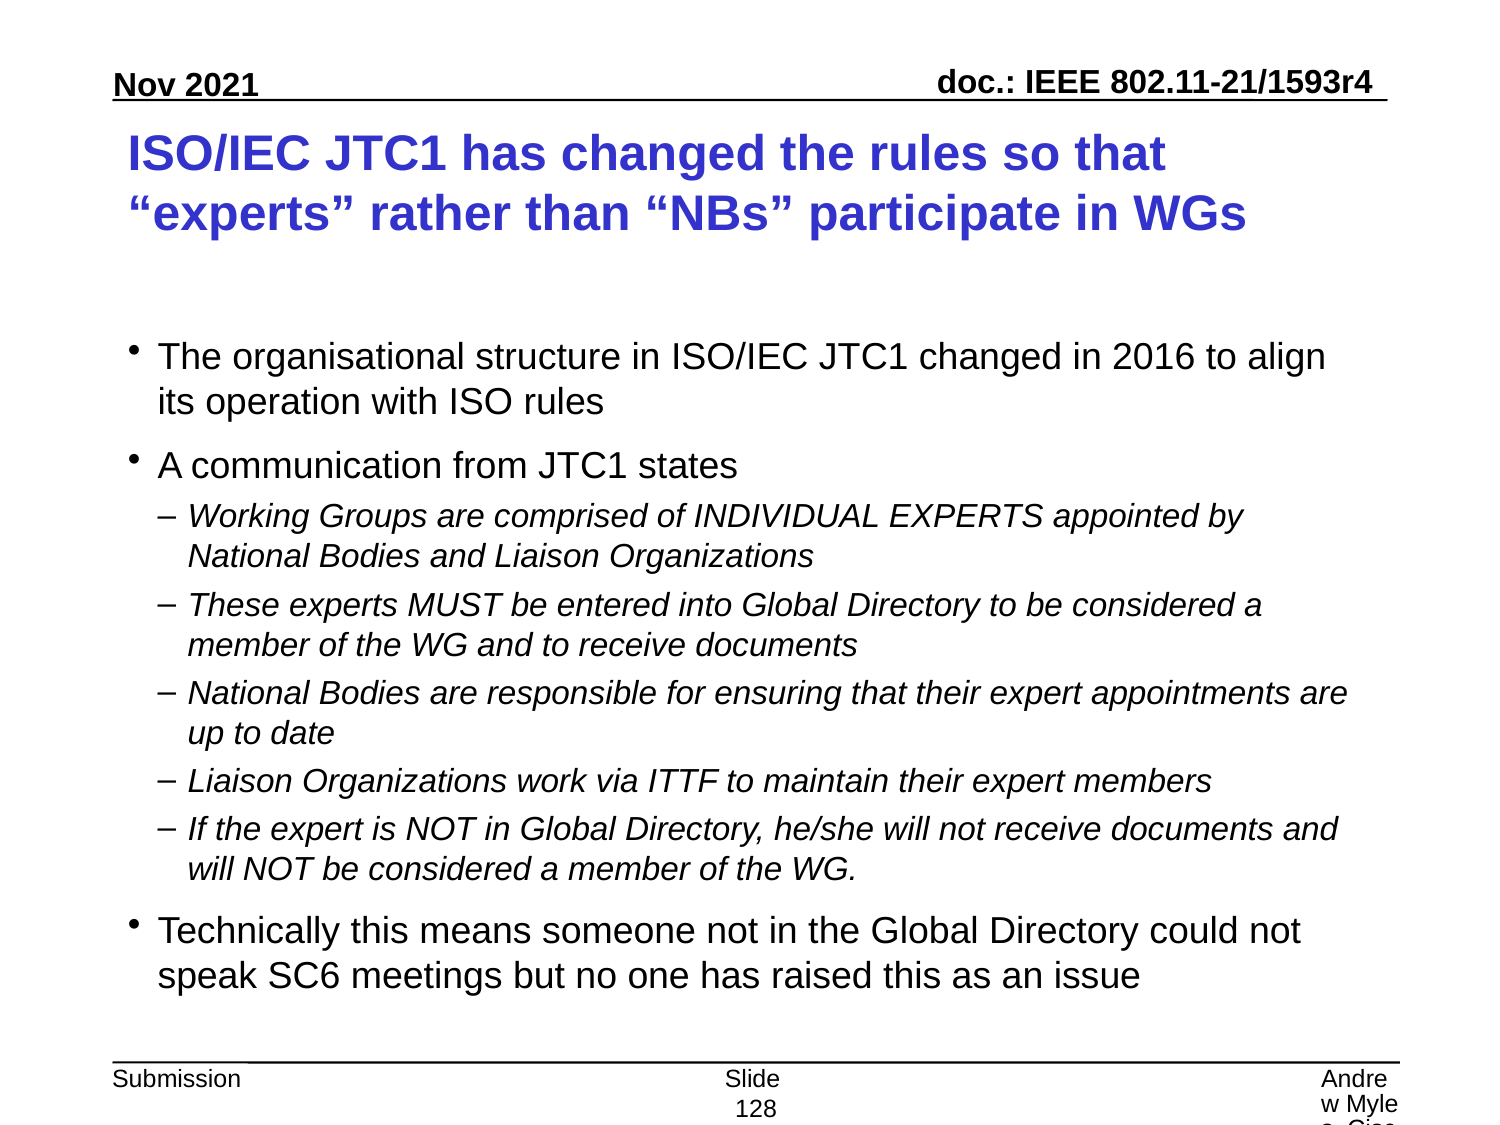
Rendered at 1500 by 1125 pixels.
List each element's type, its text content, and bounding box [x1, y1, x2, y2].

list The organisational structure in ISO/IEC JTC1 changed in 2016 to align its operation with ISO rules A communication from JTC1 states Working Groups are comprised of INDIVIDUAL EXPERTS appointed by National Bodies and Liaison Organizations These experts MUST be entered into Global Directory to be considered a member of the WG and to receive documents National Bodies are responsible for ensuring that their expert appointments are up to date Liaison Organizations work via ITTF to maintain their expert members If the expert is NOT in Global Directory, he/she will not receive documents and will NOT be considered a member of the WG. Technically this means someone not in the Global Directory could not speak SC6 meetings but no one has raised this as an issue [112, 324, 1388, 1000]
title ISO/IEC JTC1 has changed the rules so that “experts” rather than “NBs” participate in WGs [112, 112, 1388, 288]
footer Andrew Myles, Cisco [1320, 1061, 1402, 1093]
slide_number Slide 128 [709, 1061, 803, 1093]
